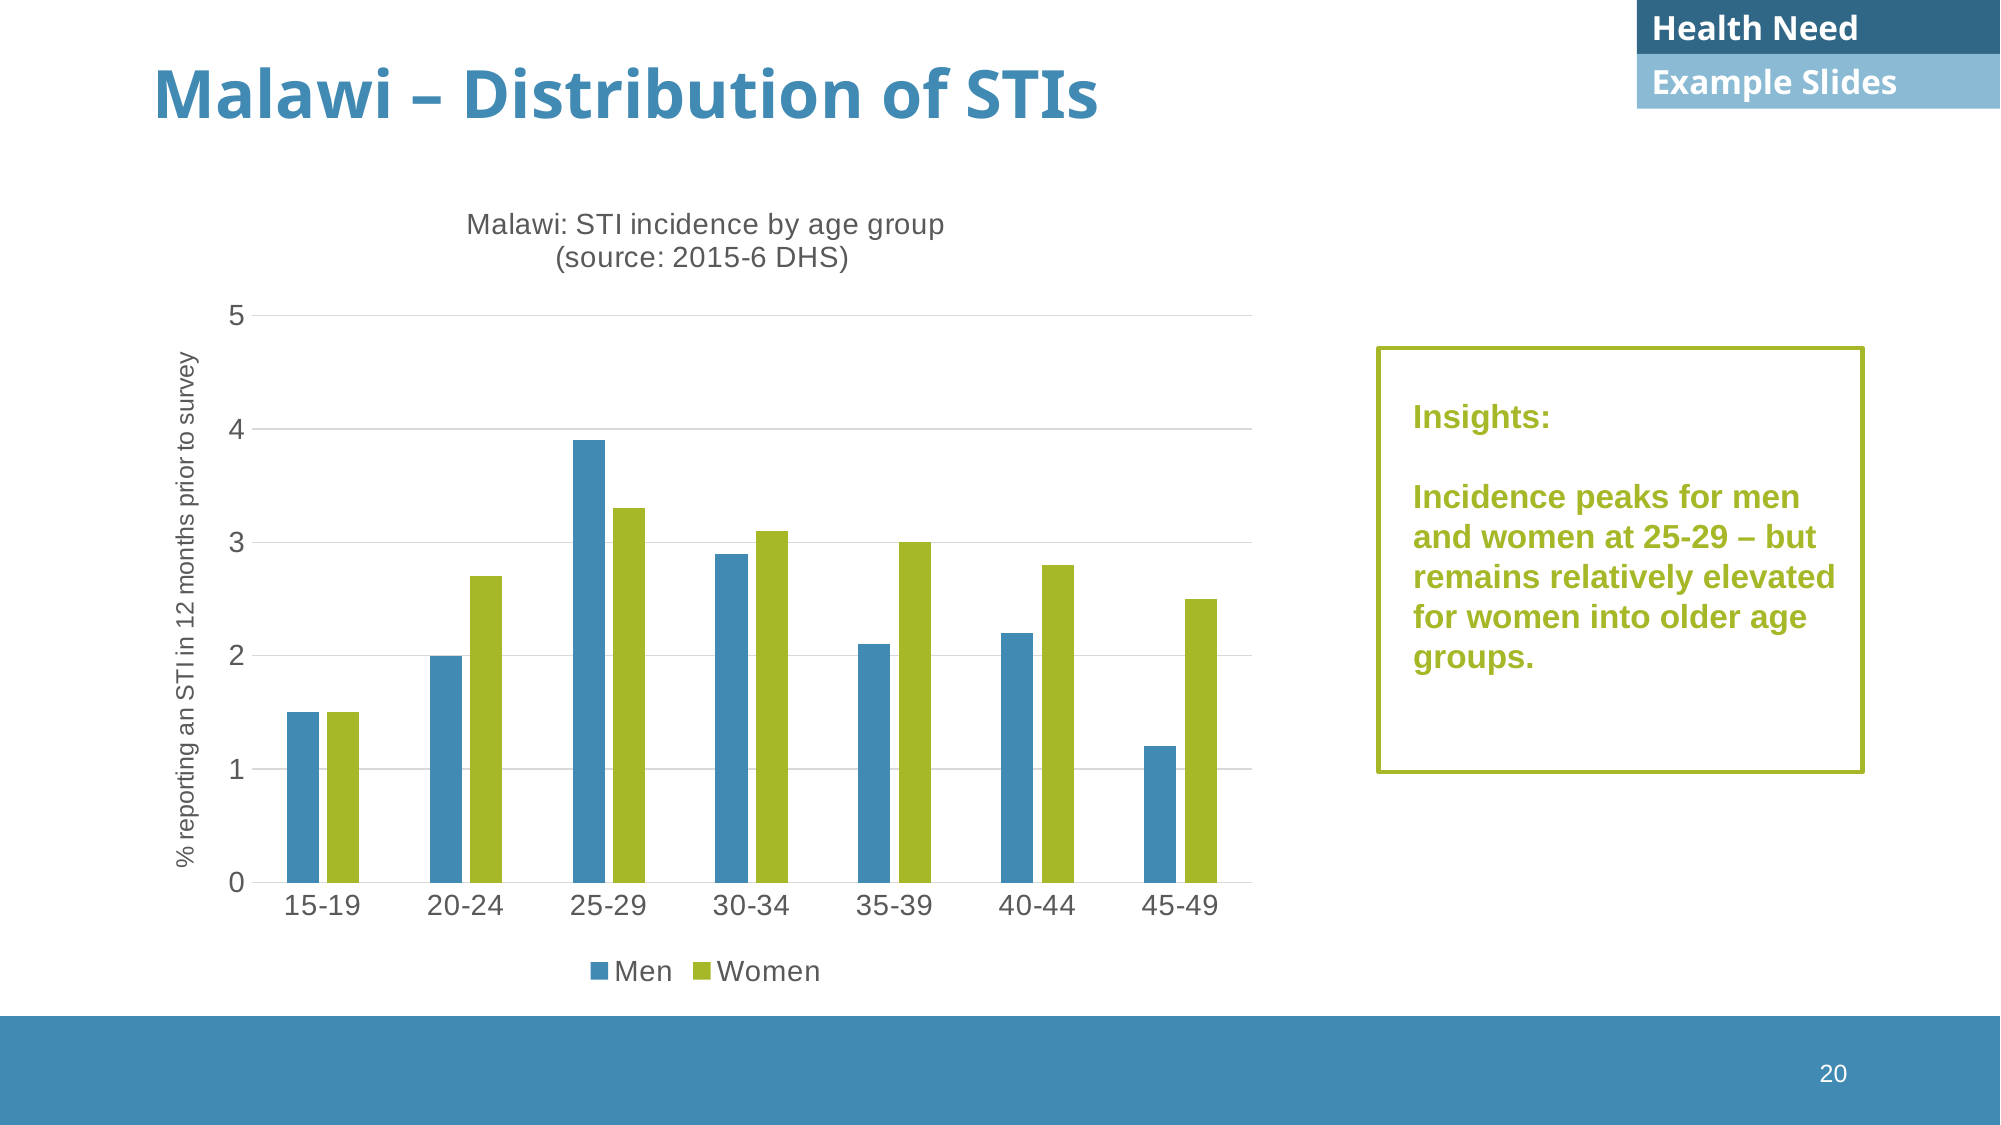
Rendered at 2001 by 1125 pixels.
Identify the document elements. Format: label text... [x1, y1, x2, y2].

chart [137, 175, 1275, 994]
text_box Health Need [1636, 0, 2000, 53]
slide_number 20 [1412, 1042, 1863, 1103]
text_box Example Slides [1636, 53, 2000, 109]
title Malawi – Distribution of STIs [137, 43, 1863, 150]
text_box Insights: Incidence peaks for men and women at 25-29 – but remains relatively elevated for women into older age groups. [1378, 347, 1863, 772]
